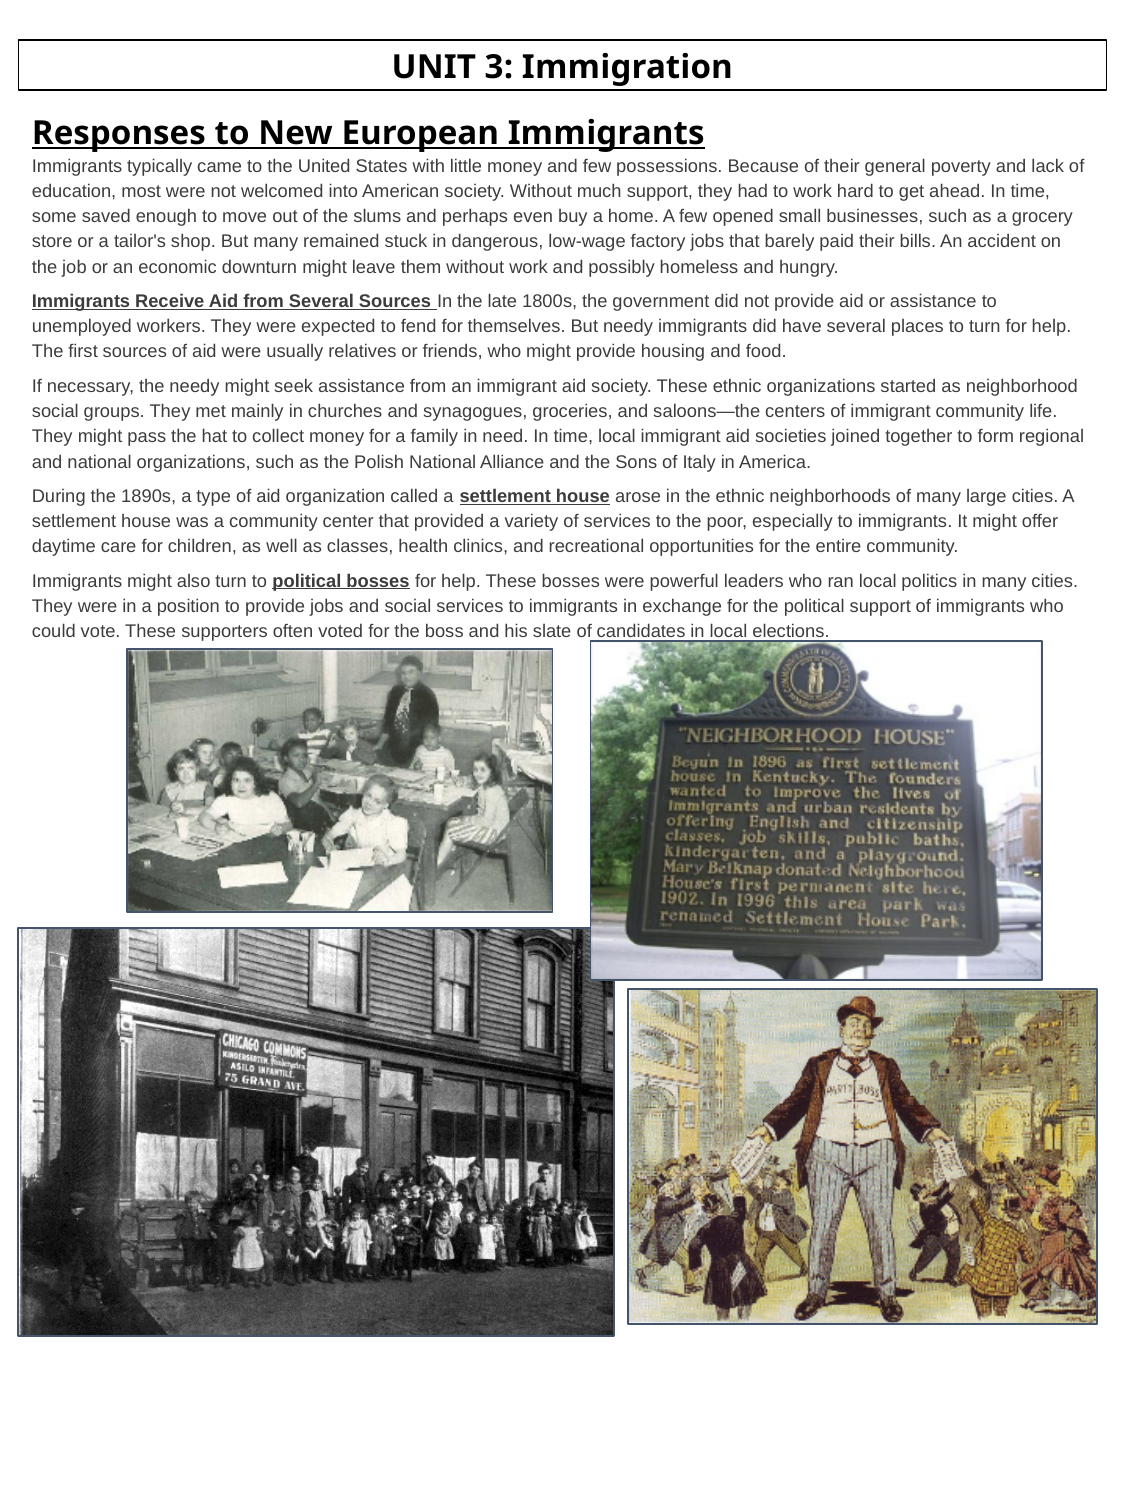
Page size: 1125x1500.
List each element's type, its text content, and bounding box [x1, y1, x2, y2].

text_box Responses to New European Immigrants Immigrants typically came to the United States with little money and few possessions. Because of their general poverty and lack of education, most were not welcomed into American society. Without much support, they had to work hard to get ahead. In time, some saved enough to move out of the slums and perhaps even buy a home. A few opened small businesses, such as a grocery store or a tailor's shop. But many remained stuck in dangerous, low-wage factory jobs that barely paid their bills. An accident on the job or an economic downturn might leave them without work and possibly homeless and hungry. Immigrants Receive Aid from Several Sources In the late 1800s, the government did not provide aid or assistance to unemployed workers. They were expected to fend for themselves. But needy immigrants did have several places to turn for help. The first sources of aid were usually relatives or friends, who might provide housing and food. If necessary, the needy might seek assistance from an immigrant aid society. These ethnic organizations started as neighborhood social groups. They met mainly in churches and synagogues, groceries, and saloons—the centers of immigrant community life. They might pass the hat to collect money for a family in need. In time, local immigrant aid societies joined together to form regional and national organizations, such as the Polish National Alliance and the Sons of Italy in America. During the 1890s, a type of aid organization called a settlement house arose in the ethnic neighborhoods of many large cities. A settlement house was a community center that provided a variety of services to the poor, especially to immigrants. It might offer daytime care for children, as well as classes, health clinics, and recreational opportunities for the entire community. Immigrants might also turn to political bosses for help. These bosses were powerful leaders who ran local politics in many cities. They were in a position to provide jobs and social services to immigrants in exchange for the political support of immigrants who could vote. These supporters often voted for the boss and his slate of candidates in local elections. [18, 104, 1107, 642]
picture [628, 989, 1097, 1324]
text_box UNIT 3: Immigration [18, 39, 1107, 90]
picture [18, 641, 1042, 1336]
picture [127, 649, 553, 912]
